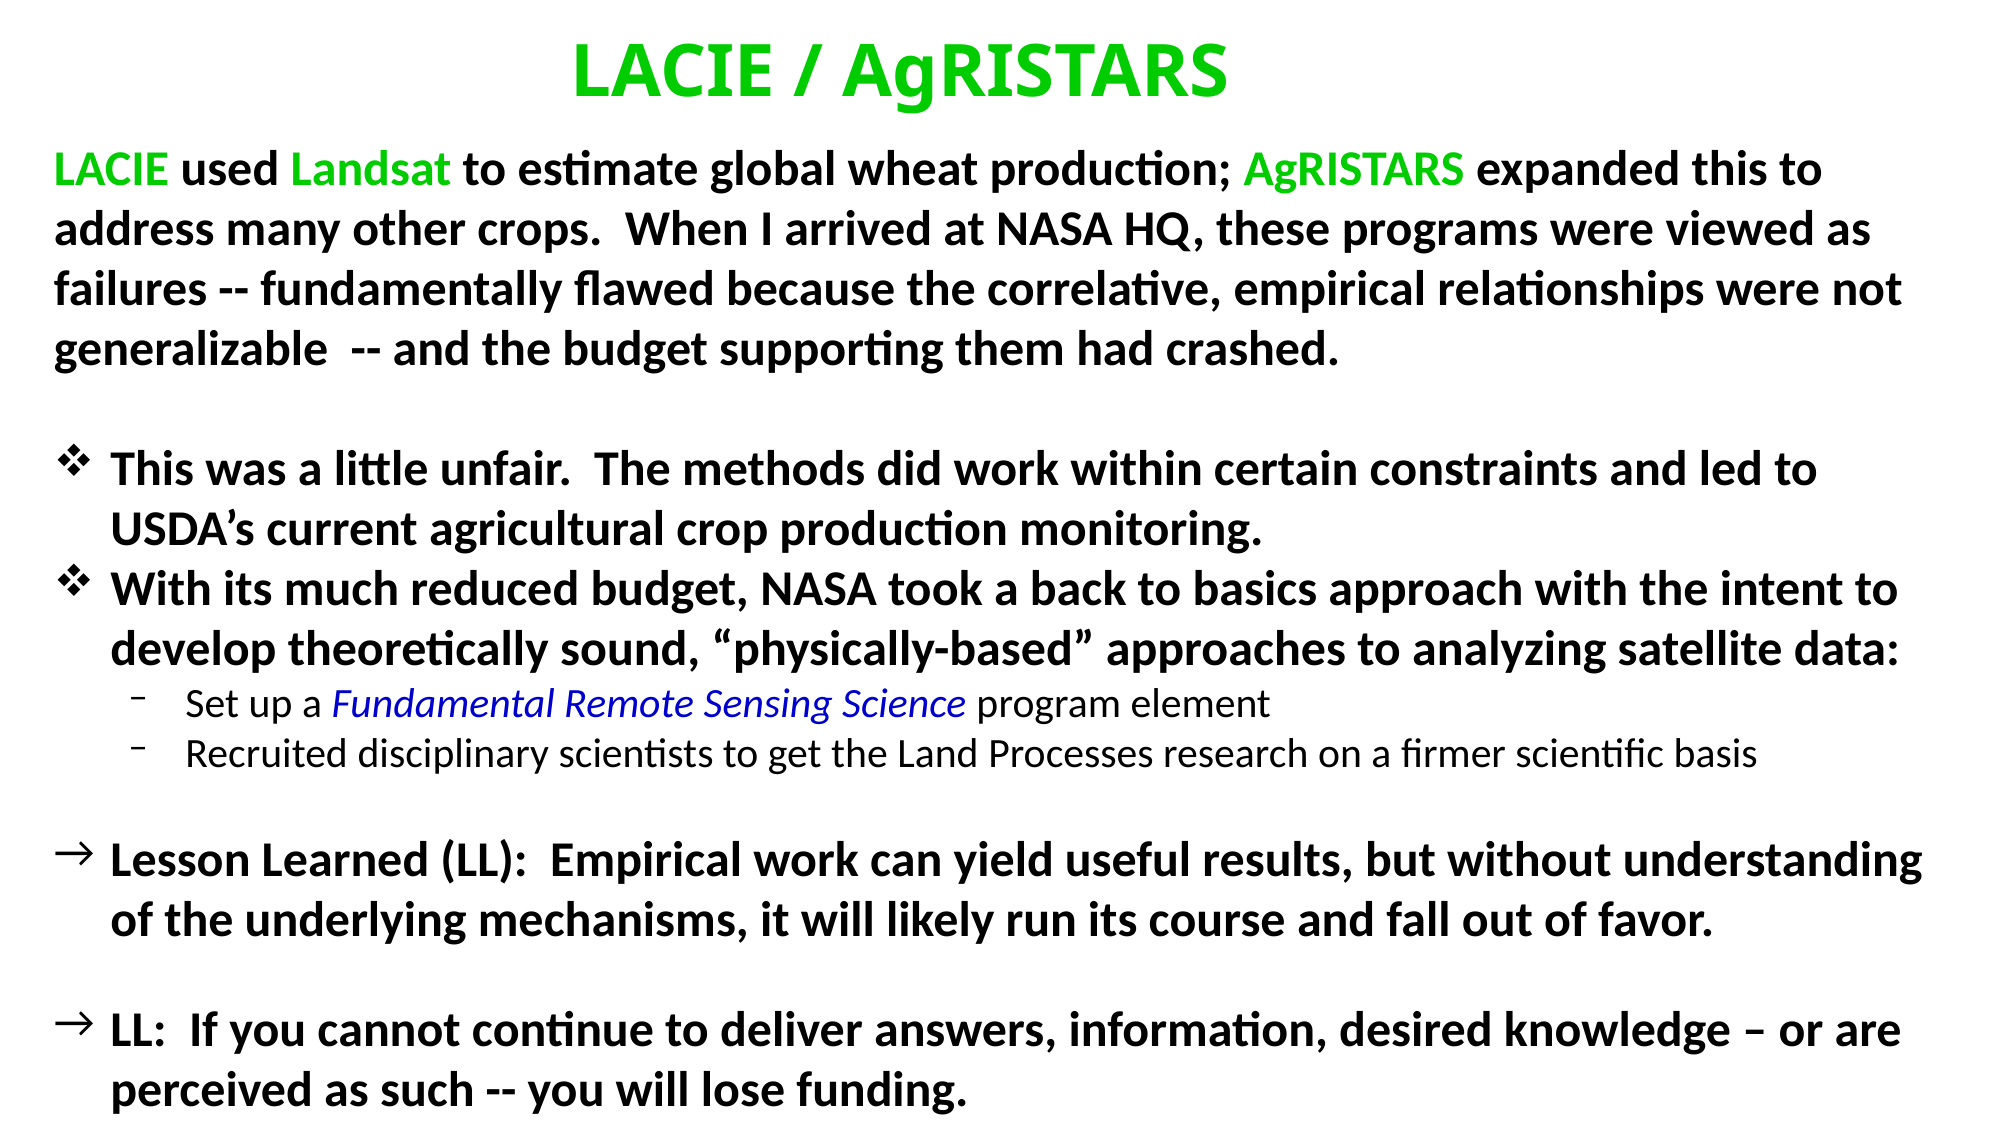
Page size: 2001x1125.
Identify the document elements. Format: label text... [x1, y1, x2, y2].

title LACIE / AgRISTARS [298, 25, 1502, 120]
text_box LACIE used Landsat to estimate global wheat production; AgRISTARS expanded this to address many other crops. When I arrived at NASA HQ, these programs were viewed as failures -- fundamentally flawed because the correlative, empirical relationships were not generalizable -- and the budget supporting them had crashed. This was a little unfair. The methods did work within certain constraints and led to USDA’s current agricultural crop production monitoring. With its much reduced budget, NASA took a back to basics approach with the intent to develop theoretically sound, “physically-based” approaches to analyzing satellite data: Set up a Fundamental Remote Sensing Science program element Recruited disciplinary scientists to get the Land Processes research on a firmer scientific basis Lesson Learned (LL): Empirical work can yield useful results, but without understanding of the underlying mechanisms, it will likely run its course and fall out of favor. LL: If you cannot continue to deliver answers, information, desired knowledge – or are perceived as such -- you will lose funding. [39, 128, 1950, 1125]
